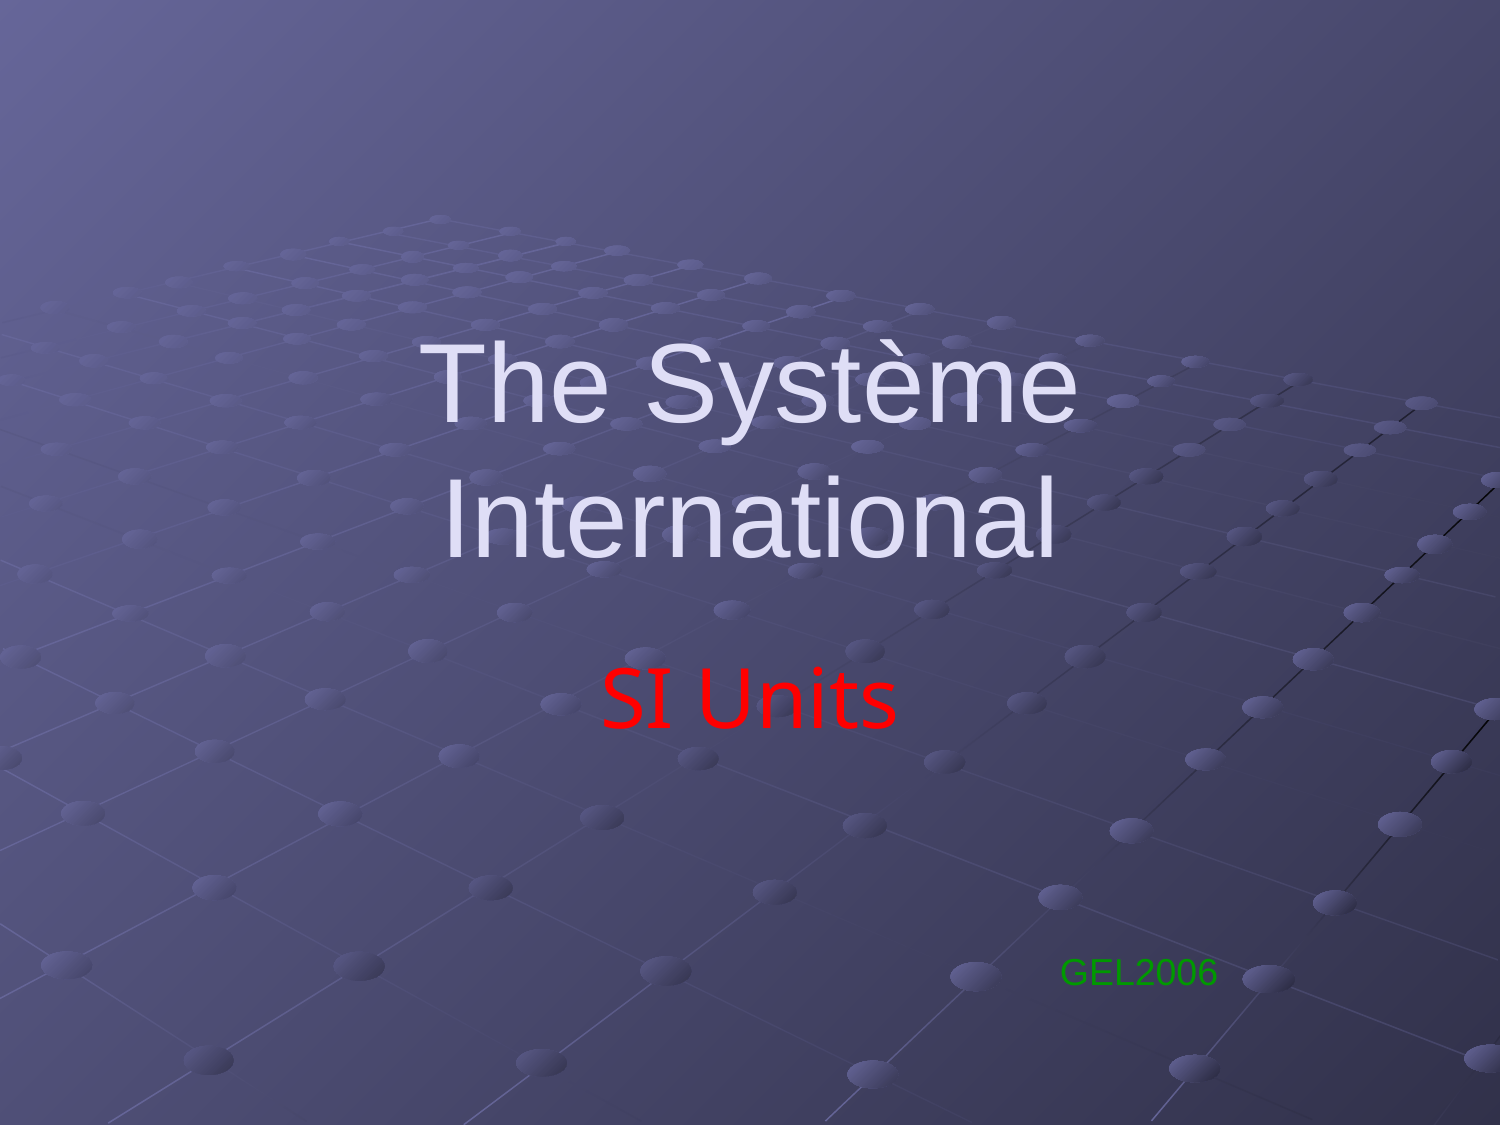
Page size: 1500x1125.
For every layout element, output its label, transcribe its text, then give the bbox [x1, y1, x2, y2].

title The Système International [112, 302, 1388, 588]
text_box GEL2006 [1045, 940, 1258, 1001]
subtitle SI Units [225, 637, 1275, 925]
